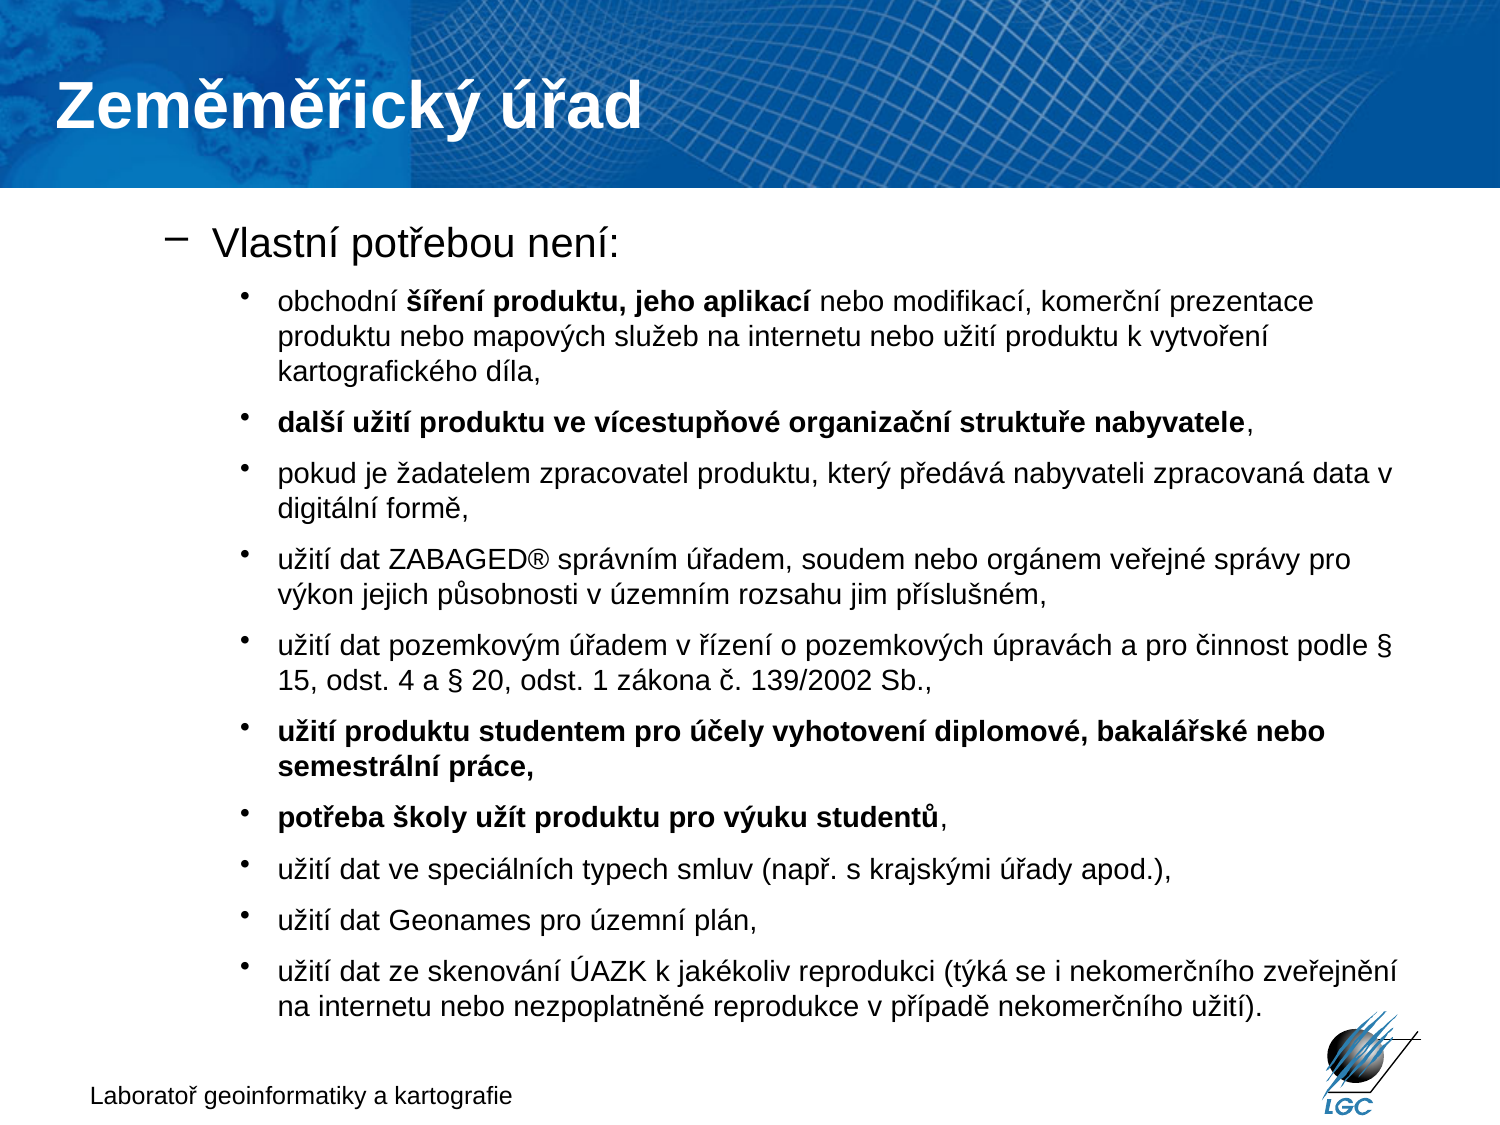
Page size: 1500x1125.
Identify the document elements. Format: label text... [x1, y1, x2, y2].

text_box Zeměměřický úřad [41, 54, 1400, 150]
picture [0, 0, 1500, 188]
list Vlastní potřebou není: obchodní šíření produktu, jeho aplikací nebo modifikací, komerční prezentace produktu nebo mapových služeb na internetu nebo užití produktu k vytvoření kartografického díla, další užití produktu ve vícestupňové organizační struktuře nabyvatele, pokud je žadatelem zpracovatel produktu, který předává nabyvateli zpracovaná data v digitální formě, užití dat ZABAGED® správním úřadem, soudem nebo orgánem veřejné správy pro výkon jejich působnosti v územním rozsahu jim příslušném, užití dat pozemkovým úřadem v řízení o pozemkových úpravách a pro činnost podle § 15, odst. 4 a § 20, odst. 1 zákona č. 139/2002 Sb., užití produktu studentem pro účely vyhotovení diplomové, bakalářské nebo semestrální práce, potřeba školy užít produktu pro výuku studentů, užití dat ve speciálních typech smluv (např. s krajskými úřady apod.), užití dat Geonames pro územní plán, užití dat ze skenování ÚAZK k jakékoliv reprodukci (týká se i nekomerčního zveřejnění na internetu nebo nezpoplatněné reprodukce v případě nekomerčního užití). [75, 208, 1425, 1047]
